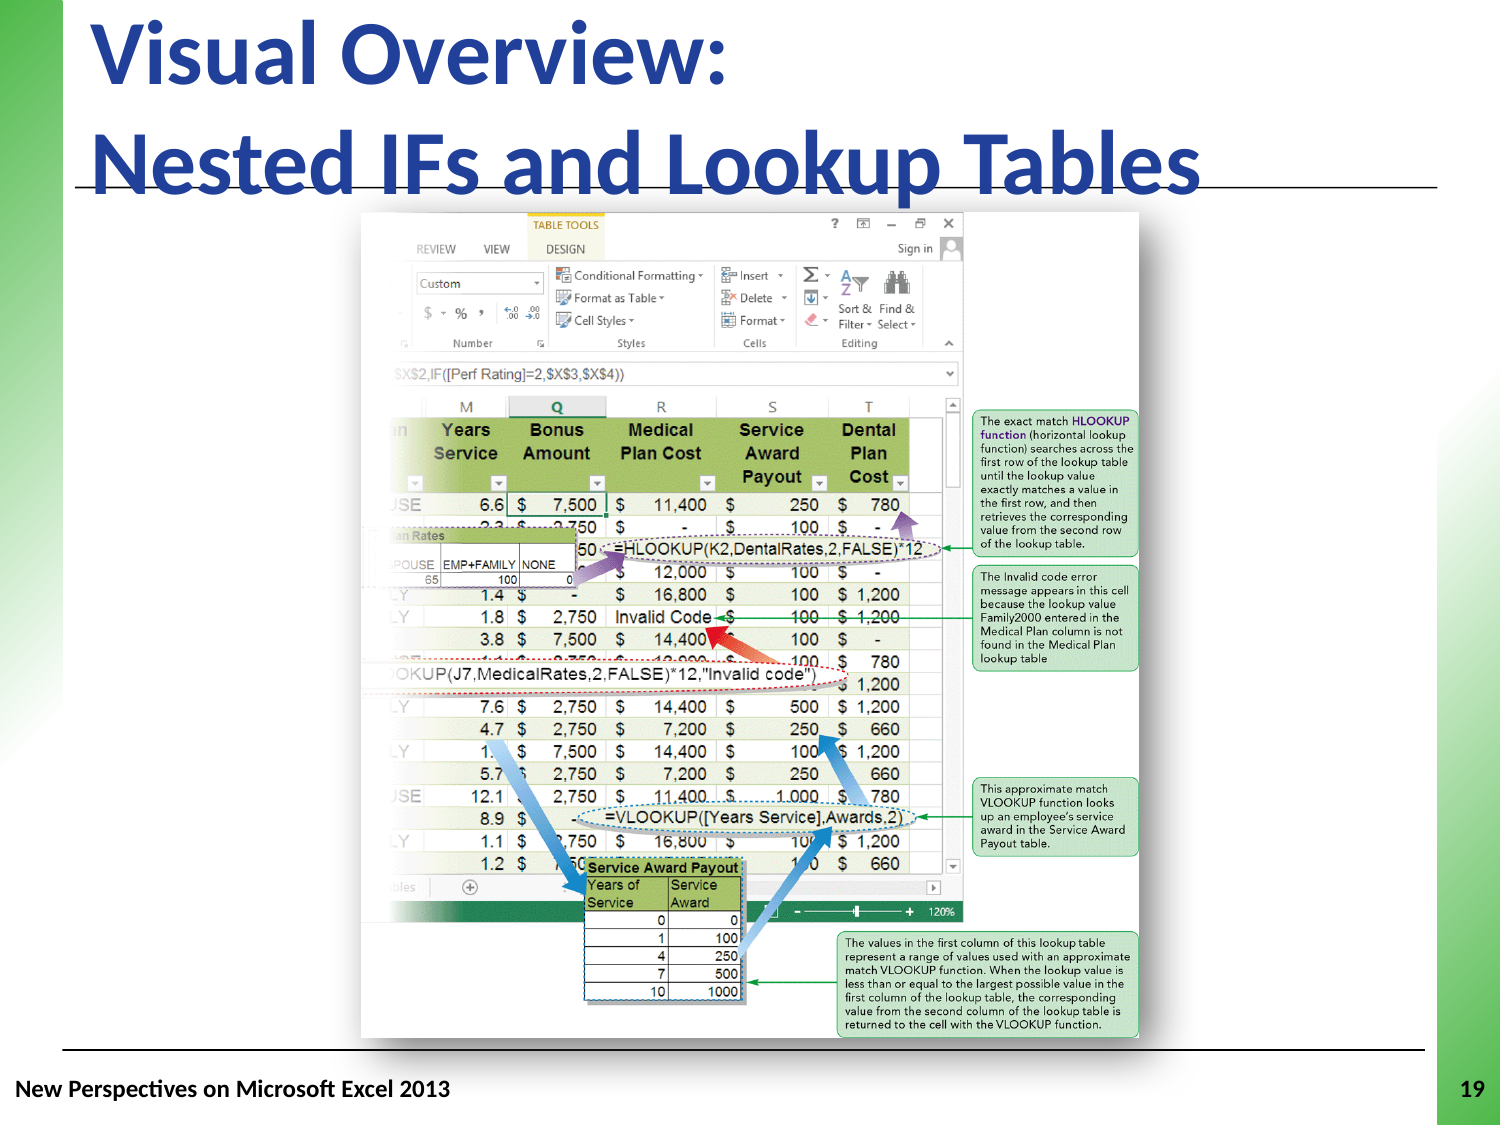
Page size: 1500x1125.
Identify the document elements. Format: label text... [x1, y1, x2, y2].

footer New Perspectives on Microsoft Excel 2013 [0, 1050, 1350, 1125]
title Visual Overview: Nested IFs and Lookup Tables [74, 24, 1438, 181]
slide_number 19 [1412, 1050, 1500, 1125]
picture [361, 212, 1139, 1038]
